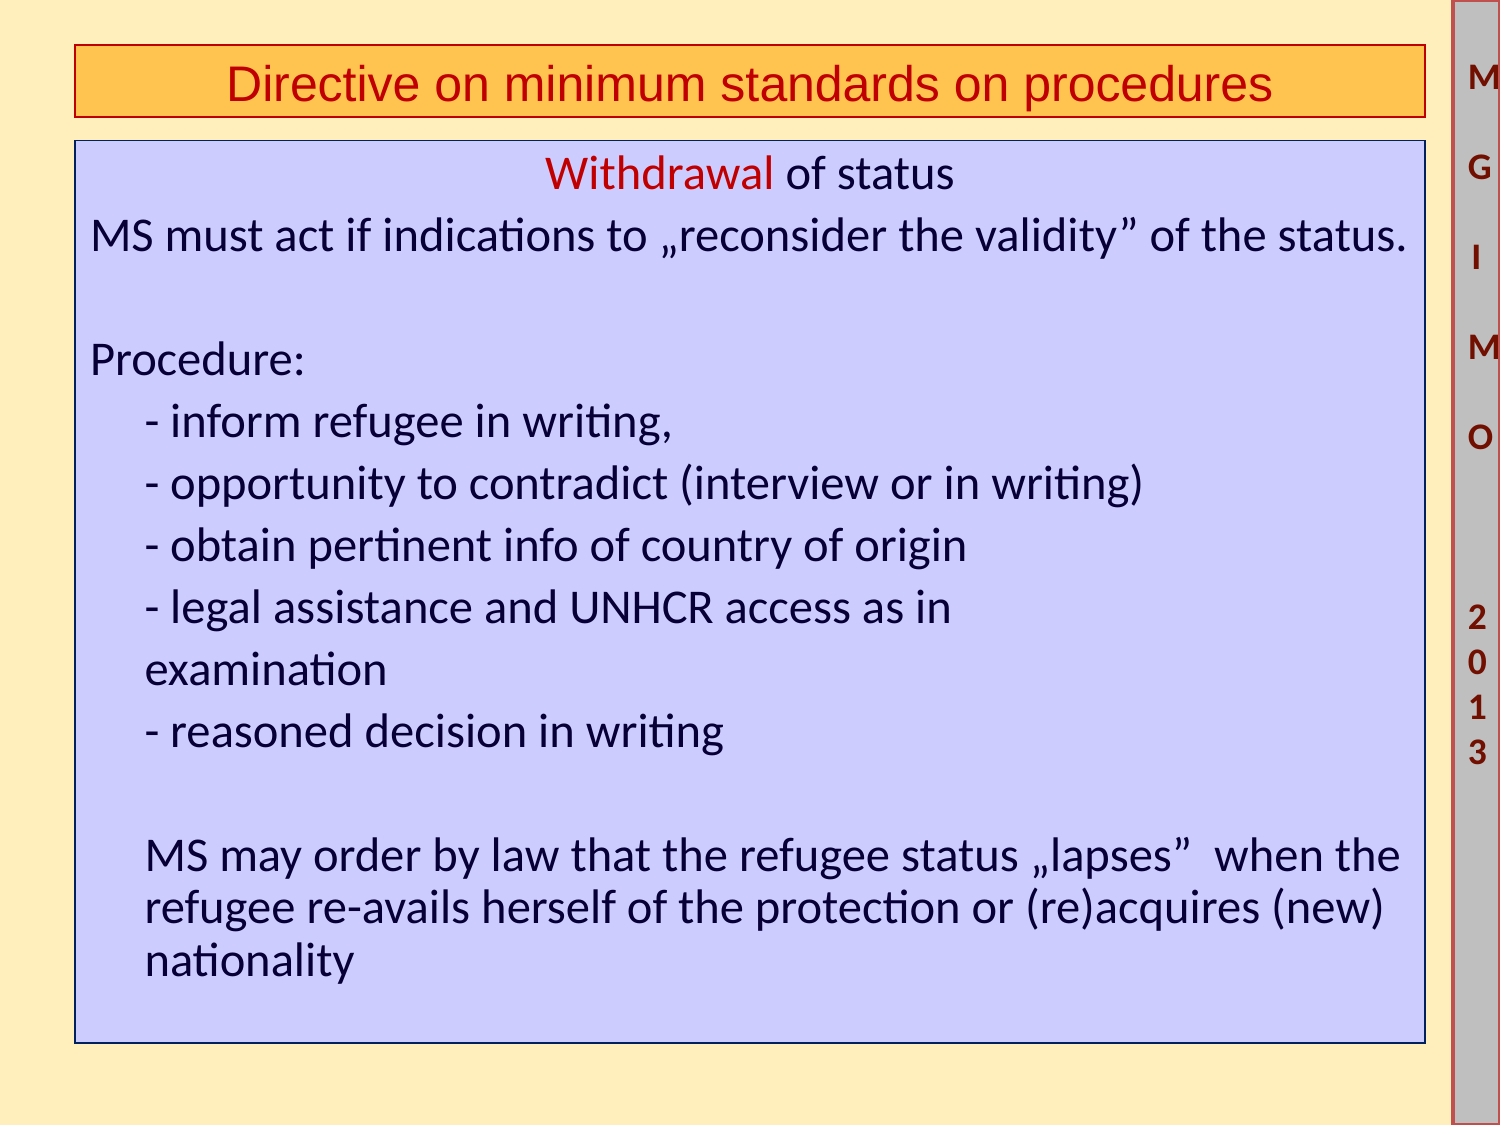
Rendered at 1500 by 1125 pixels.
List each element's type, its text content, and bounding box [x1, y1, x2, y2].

list Withdrawal of status MS must act if indications to „reconsider the validity” of the status. Procedure: - inform refugee in writing, - opportunity to contradict (interview or in writing) - obtain pertinent info of country of origin - legal assistance and UNHCR access as in examination - reasoned decision in writing MS may order by law that the refugee status „lapses” when the refugee re-avails herself of the protection or (re)acquires (new) nationality [74, 140, 1426, 1044]
title Directive on minimum standards on procedures [74, 44, 1426, 118]
